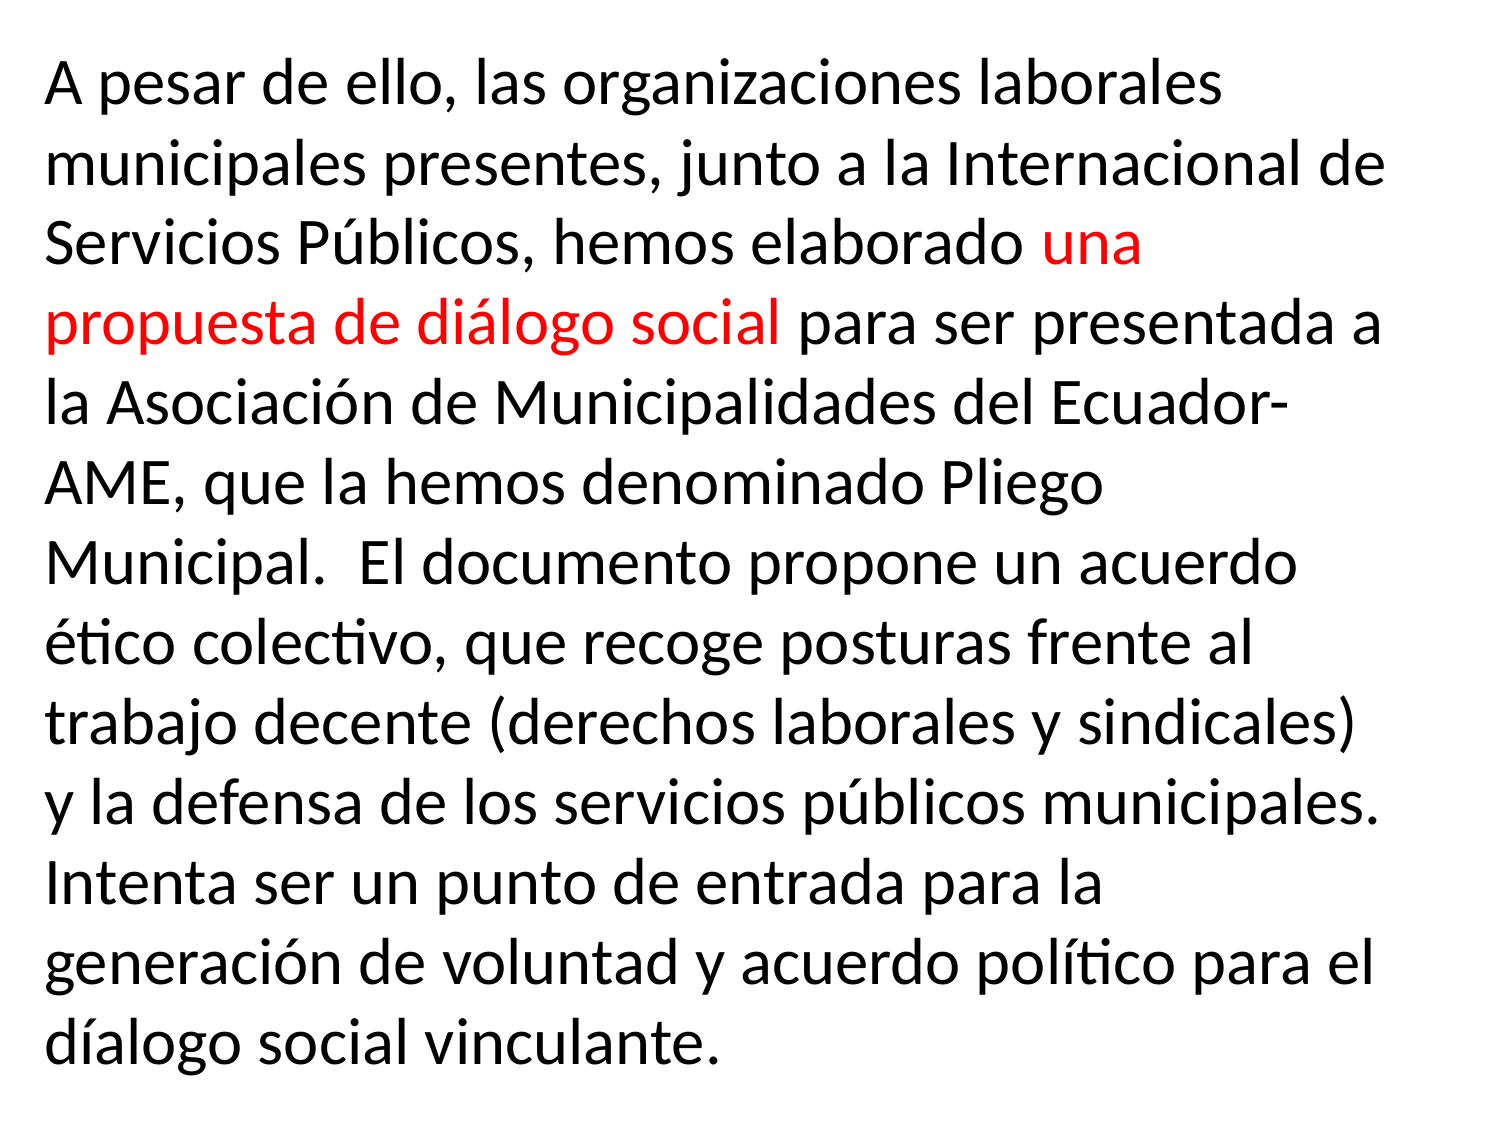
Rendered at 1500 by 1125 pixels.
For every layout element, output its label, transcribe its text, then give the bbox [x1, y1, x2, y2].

text_box A pesar de ello, las organizaciones laborales municipales presentes, junto a la Internacional de Servicios Públicos, hemos elaborado una propuesta de diálogo social para ser presentada a la Asociación de Municipalidades del Ecuador-AME, que la hemos denominado Pliego Municipal. El documento propone un acuerdo ético colectivo, que recoge posturas frente al trabajo decente (derechos laborales y sindicales) y la defensa de los servicios públicos municipales. Intenta ser un punto de entrada para la generación de voluntad y acuerdo político para el díalogo social vinculante. [29, 30, 1412, 1086]
